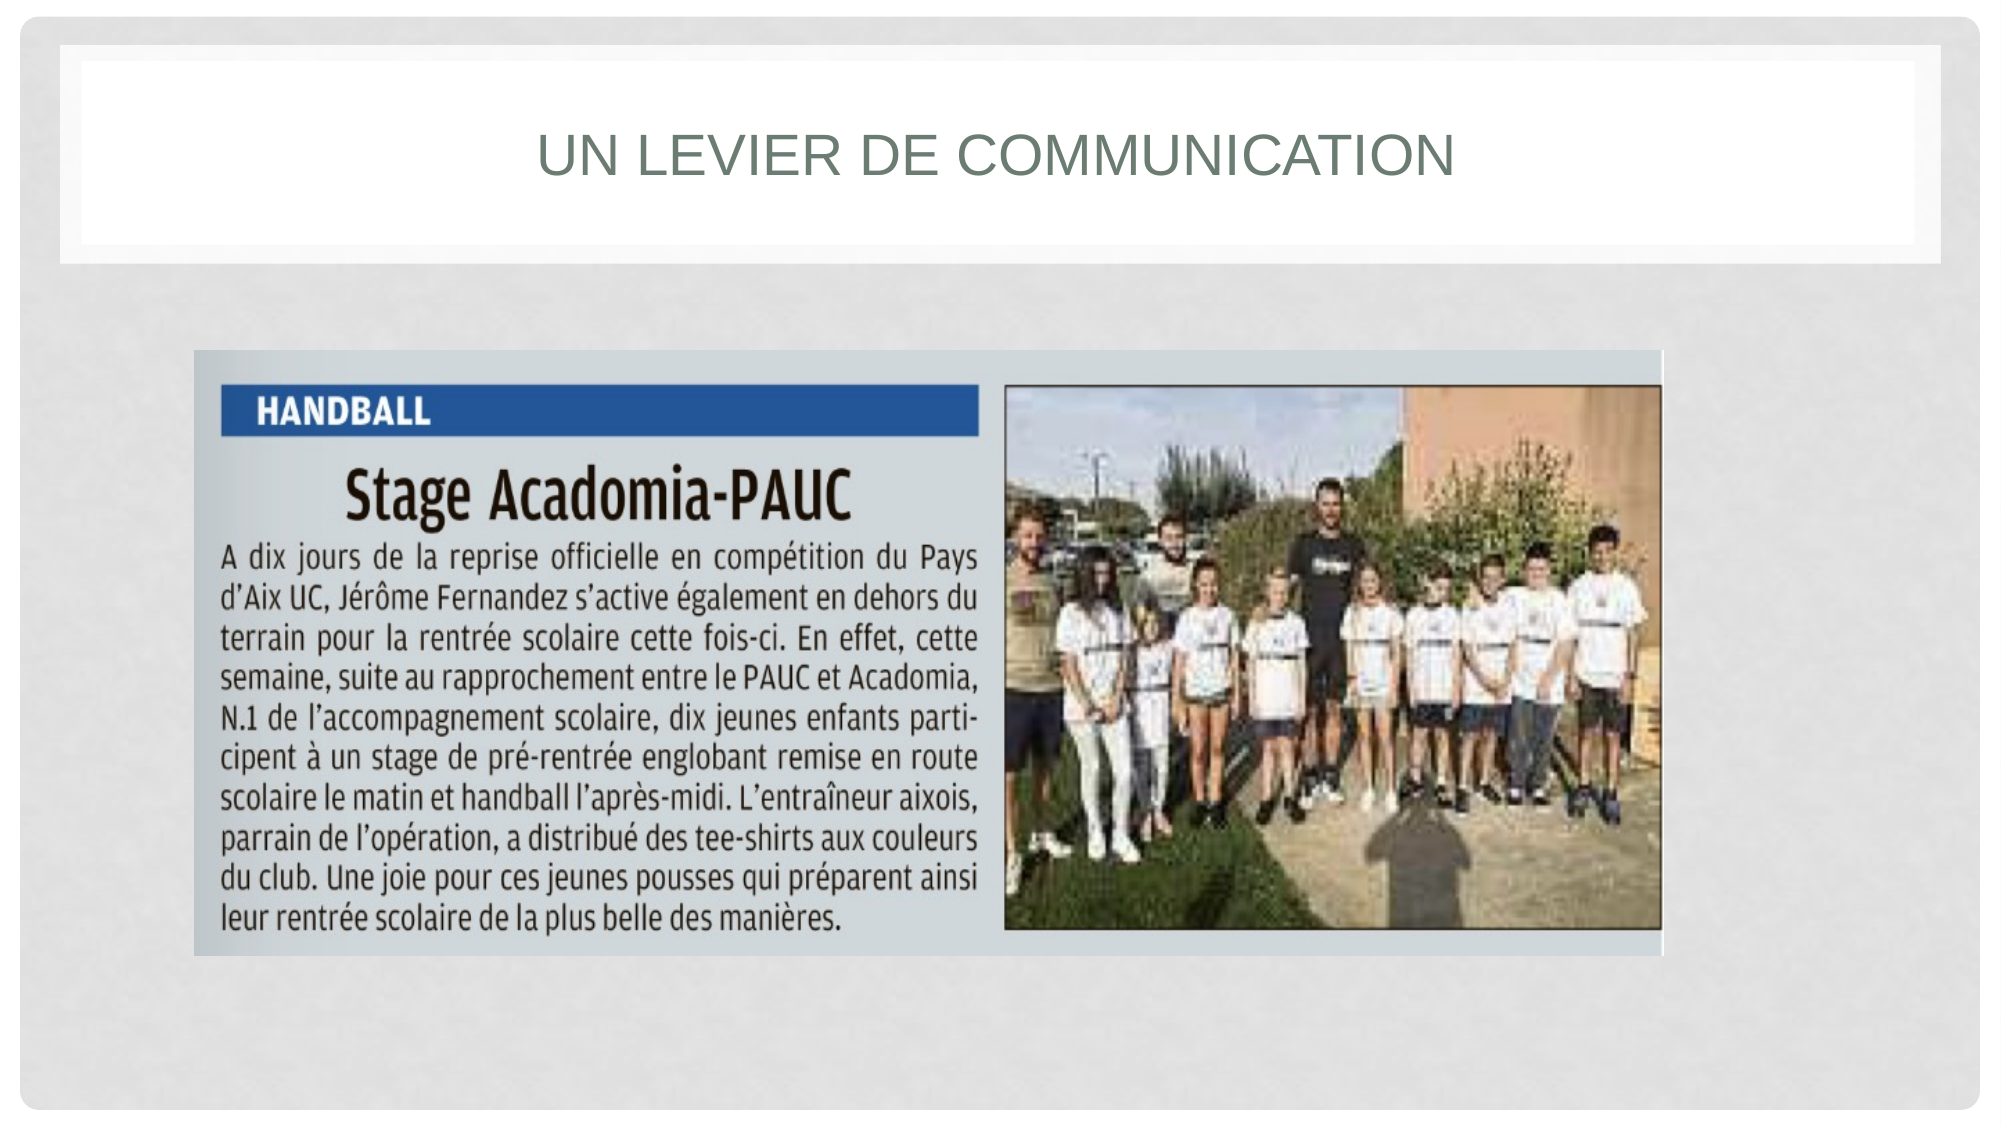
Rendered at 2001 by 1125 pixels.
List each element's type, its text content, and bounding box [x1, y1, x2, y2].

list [194, 350, 1664, 957]
title Un levier de COMMUNICATION [93, 66, 1900, 238]
